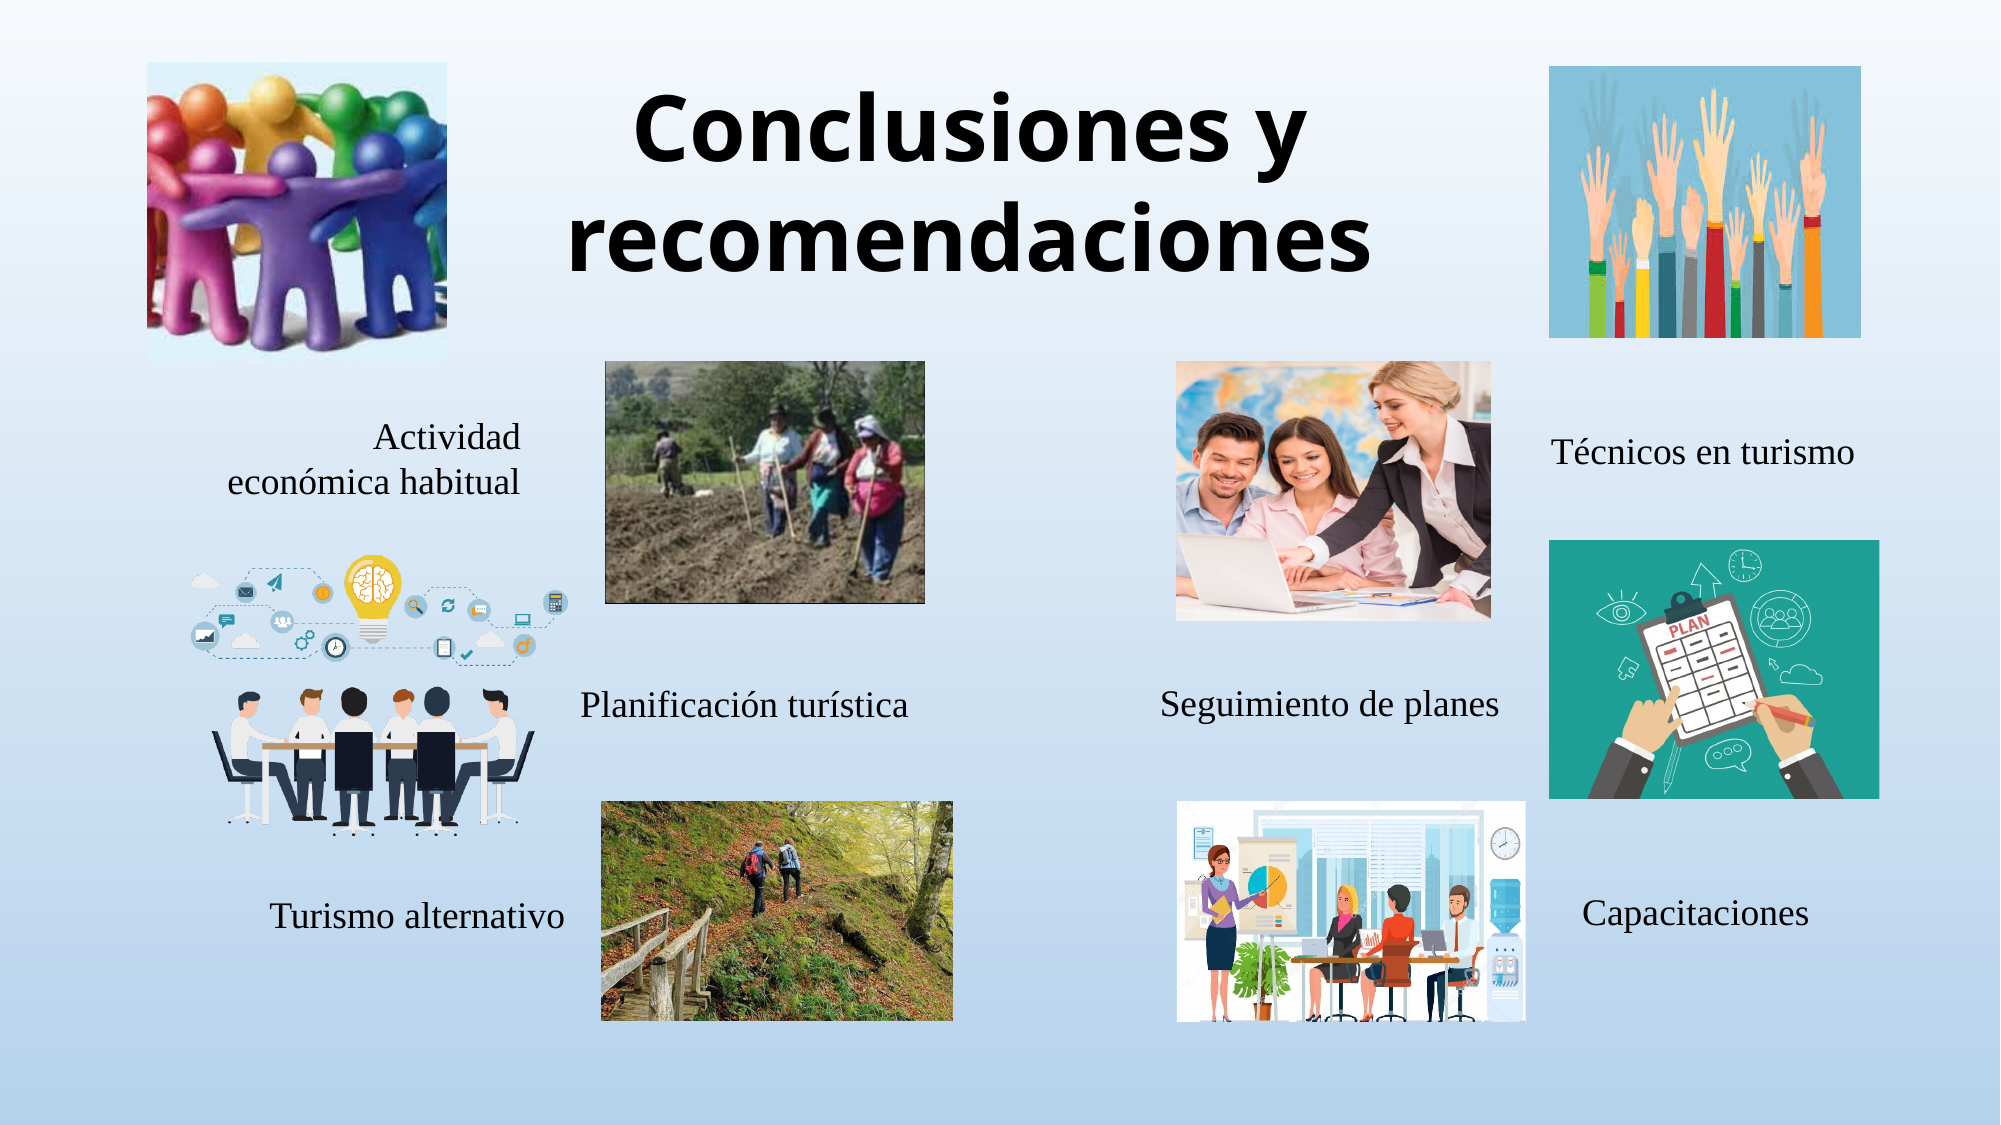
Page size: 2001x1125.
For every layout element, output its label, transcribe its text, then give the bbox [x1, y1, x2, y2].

picture [186, 543, 572, 848]
picture [1176, 361, 1491, 621]
picture [1549, 66, 1861, 338]
picture [1548, 540, 1880, 799]
text_box Turismo alternativo [160, 884, 581, 944]
text_box Capacitaciones [1567, 880, 1916, 941]
picture [601, 801, 953, 1021]
text_box Planificación turística [572, 672, 925, 733]
text_box Seguimiento de planes [1082, 672, 1515, 732]
text_box Conclusiones y recomendaciones [447, 62, 1709, 297]
text_box Técnicos en turismo [1536, 420, 1882, 480]
picture [605, 361, 925, 604]
text_box Actividad económica habitual [186, 404, 546, 510]
picture [147, 62, 447, 362]
picture [1176, 801, 1526, 1022]
